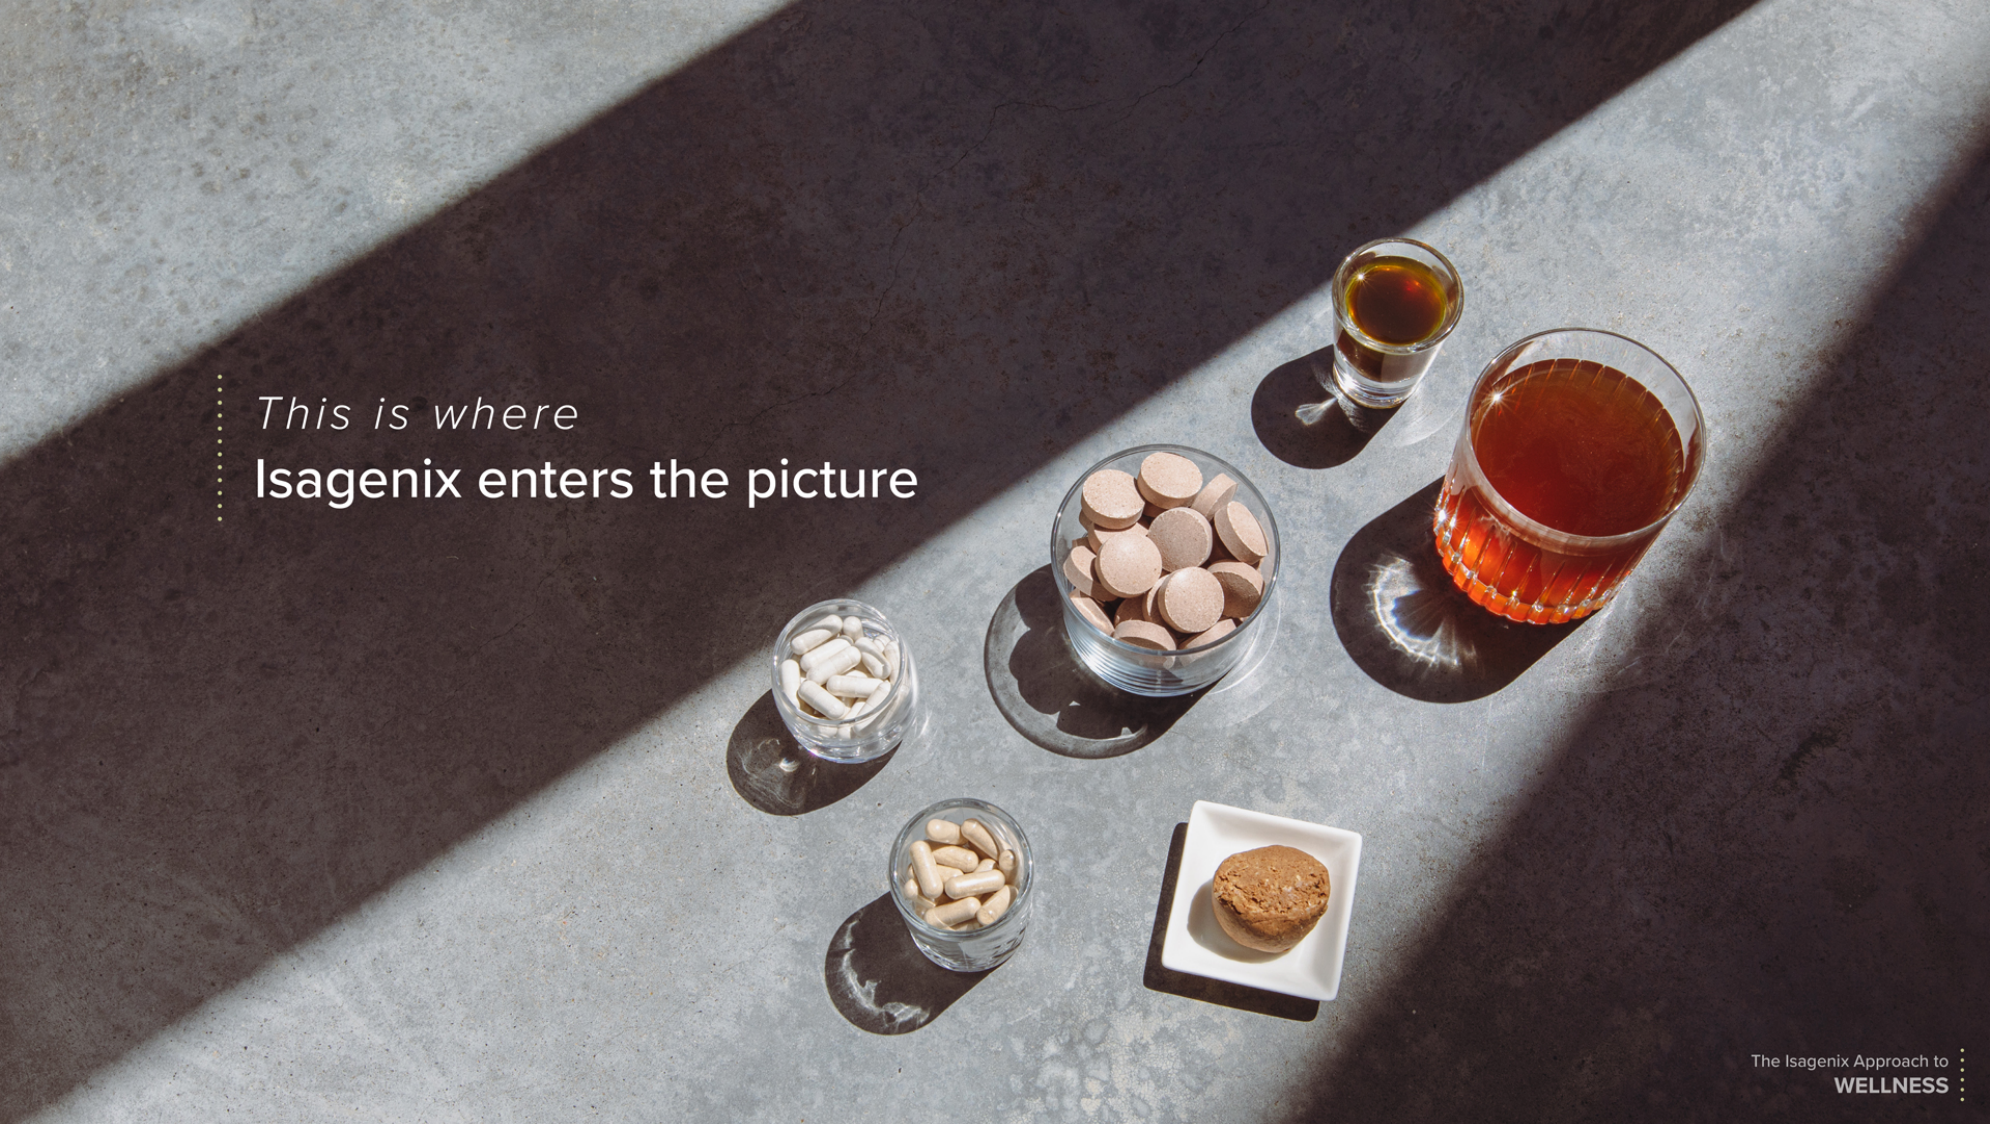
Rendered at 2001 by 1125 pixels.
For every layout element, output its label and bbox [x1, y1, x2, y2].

picture [0, 0, 1990, 1124]
text_box [0, 0, 2000, 1125]
